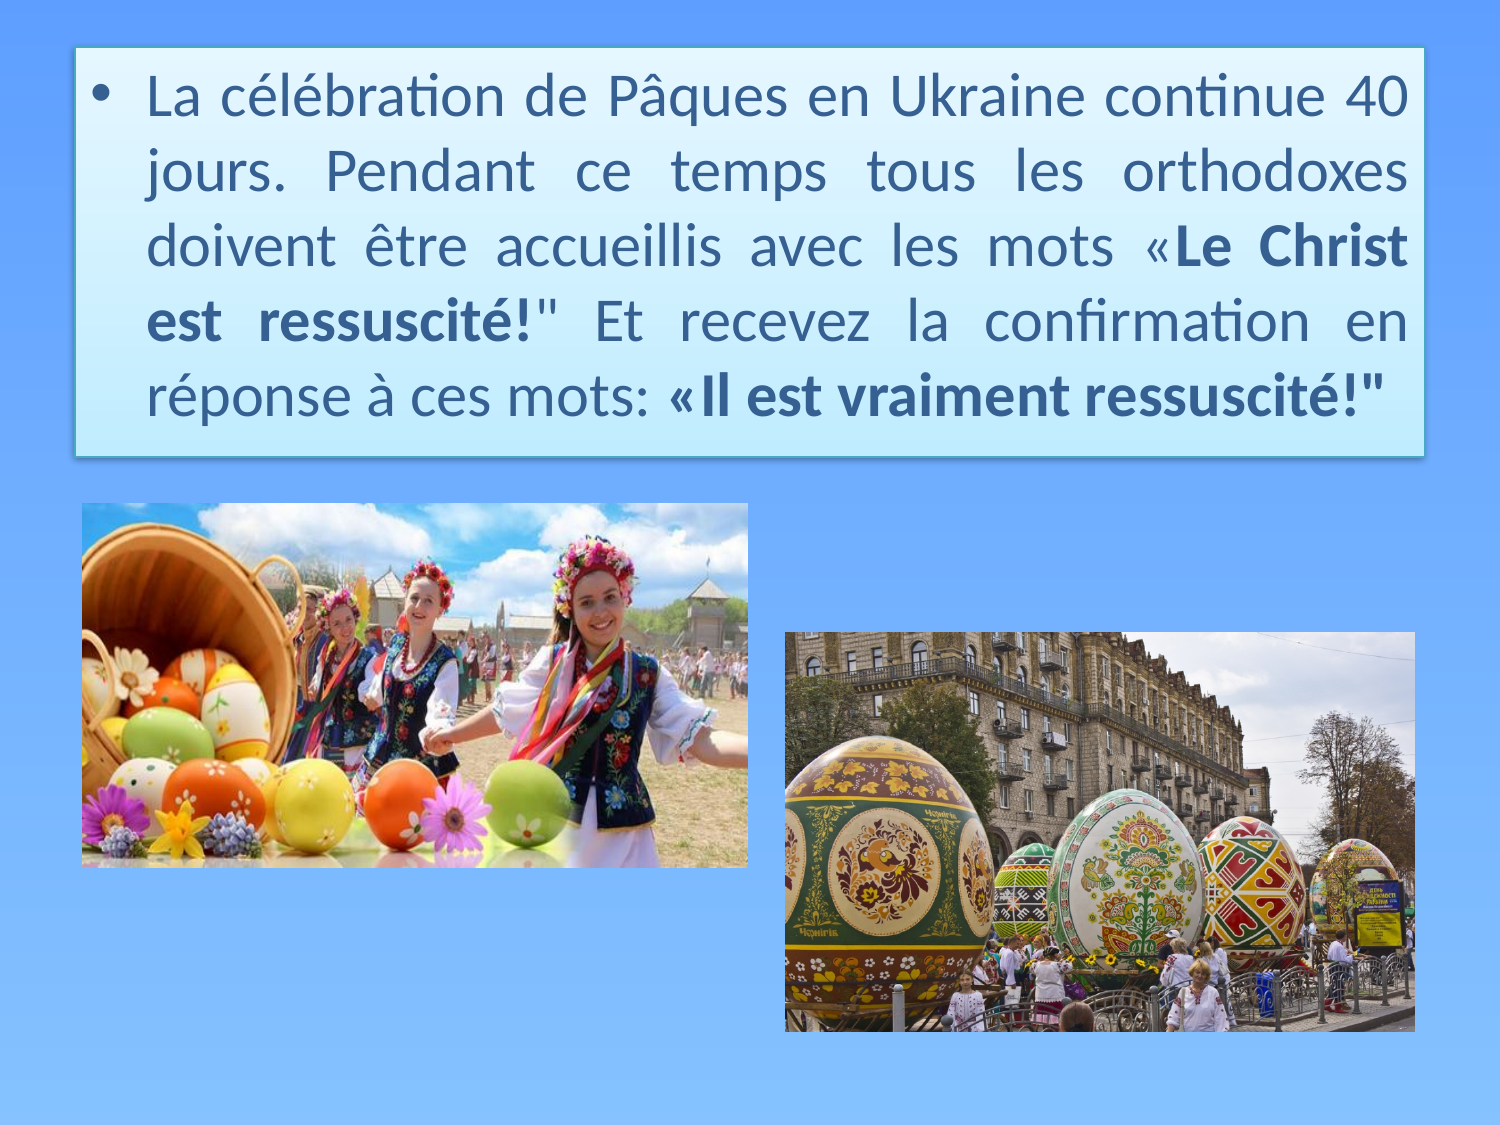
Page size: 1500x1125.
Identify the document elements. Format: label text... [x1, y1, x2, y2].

picture [784, 632, 1416, 1032]
list La célébration de Pâques en Ukraine continue 40 jours. Pendant ce temps tous les orthodoxes doivent être accueillis avec les mots «Le Christ est ressuscité!" Et recevez la confirmation en réponse à ces mots: «Il est vraiment ressuscité!" [74, 46, 1426, 458]
picture [81, 503, 748, 868]
